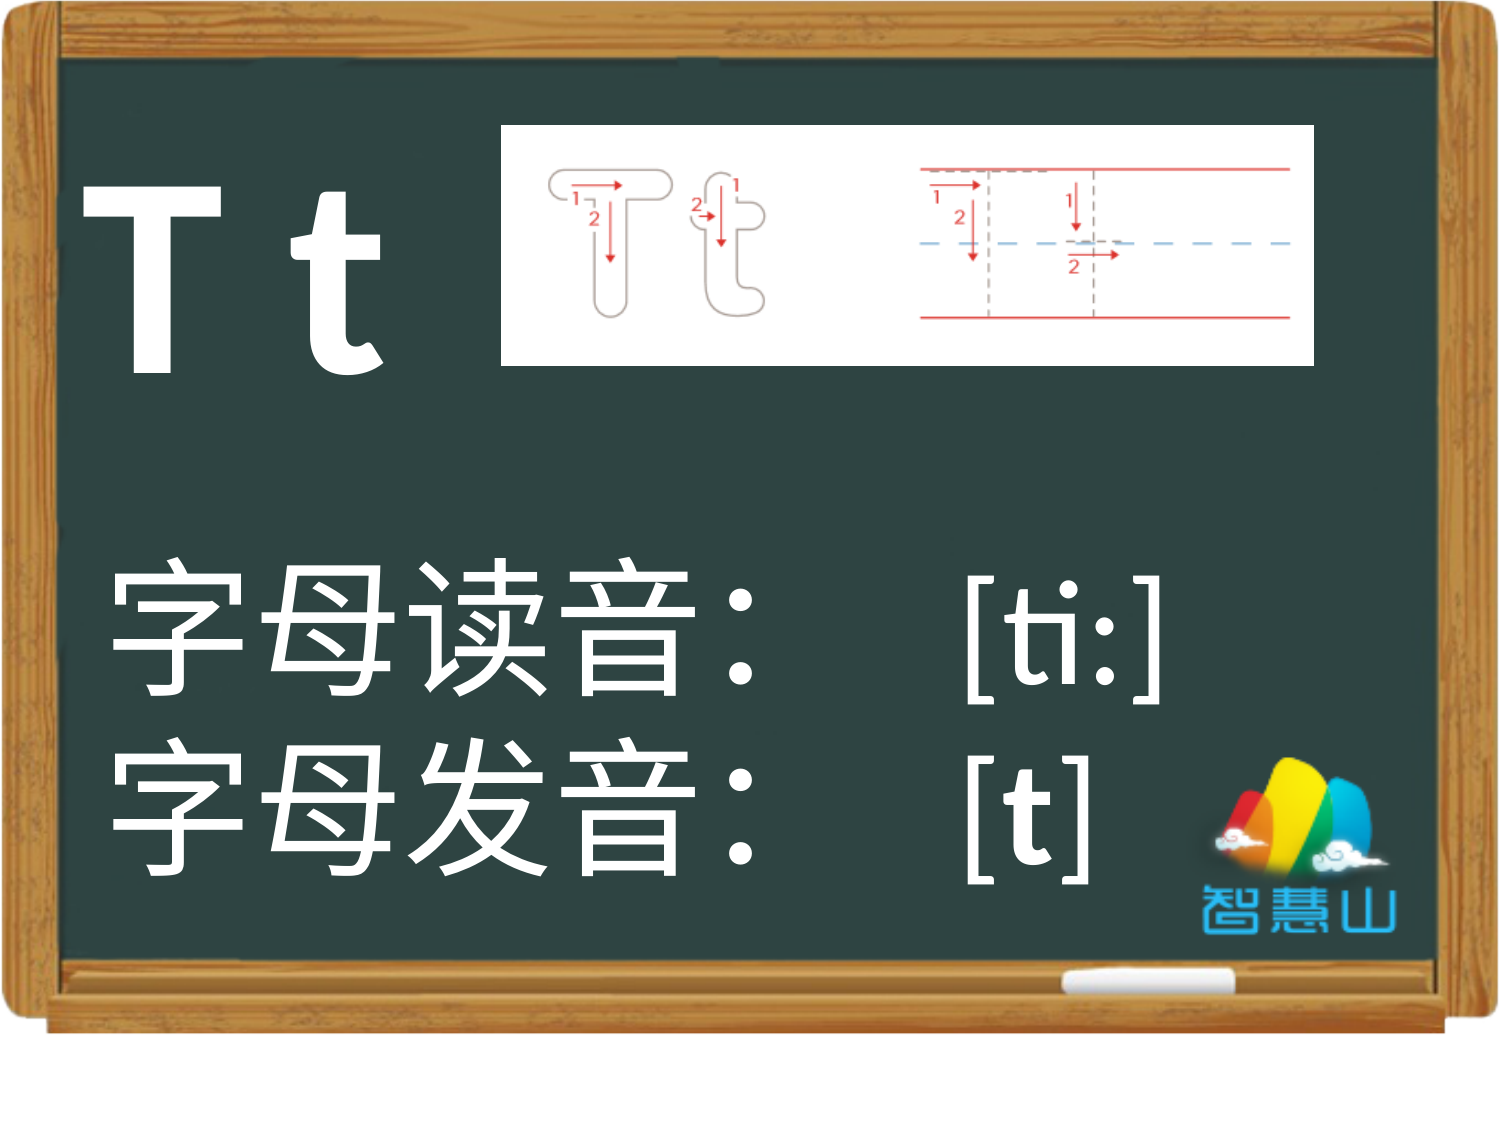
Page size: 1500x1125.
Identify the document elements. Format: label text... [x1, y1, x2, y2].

picture [0, 0, 1500, 1125]
text_box T t [66, 78, 404, 438]
text_box 字母读音： [ti:] 字母发音： [t] [88, 527, 1447, 902]
